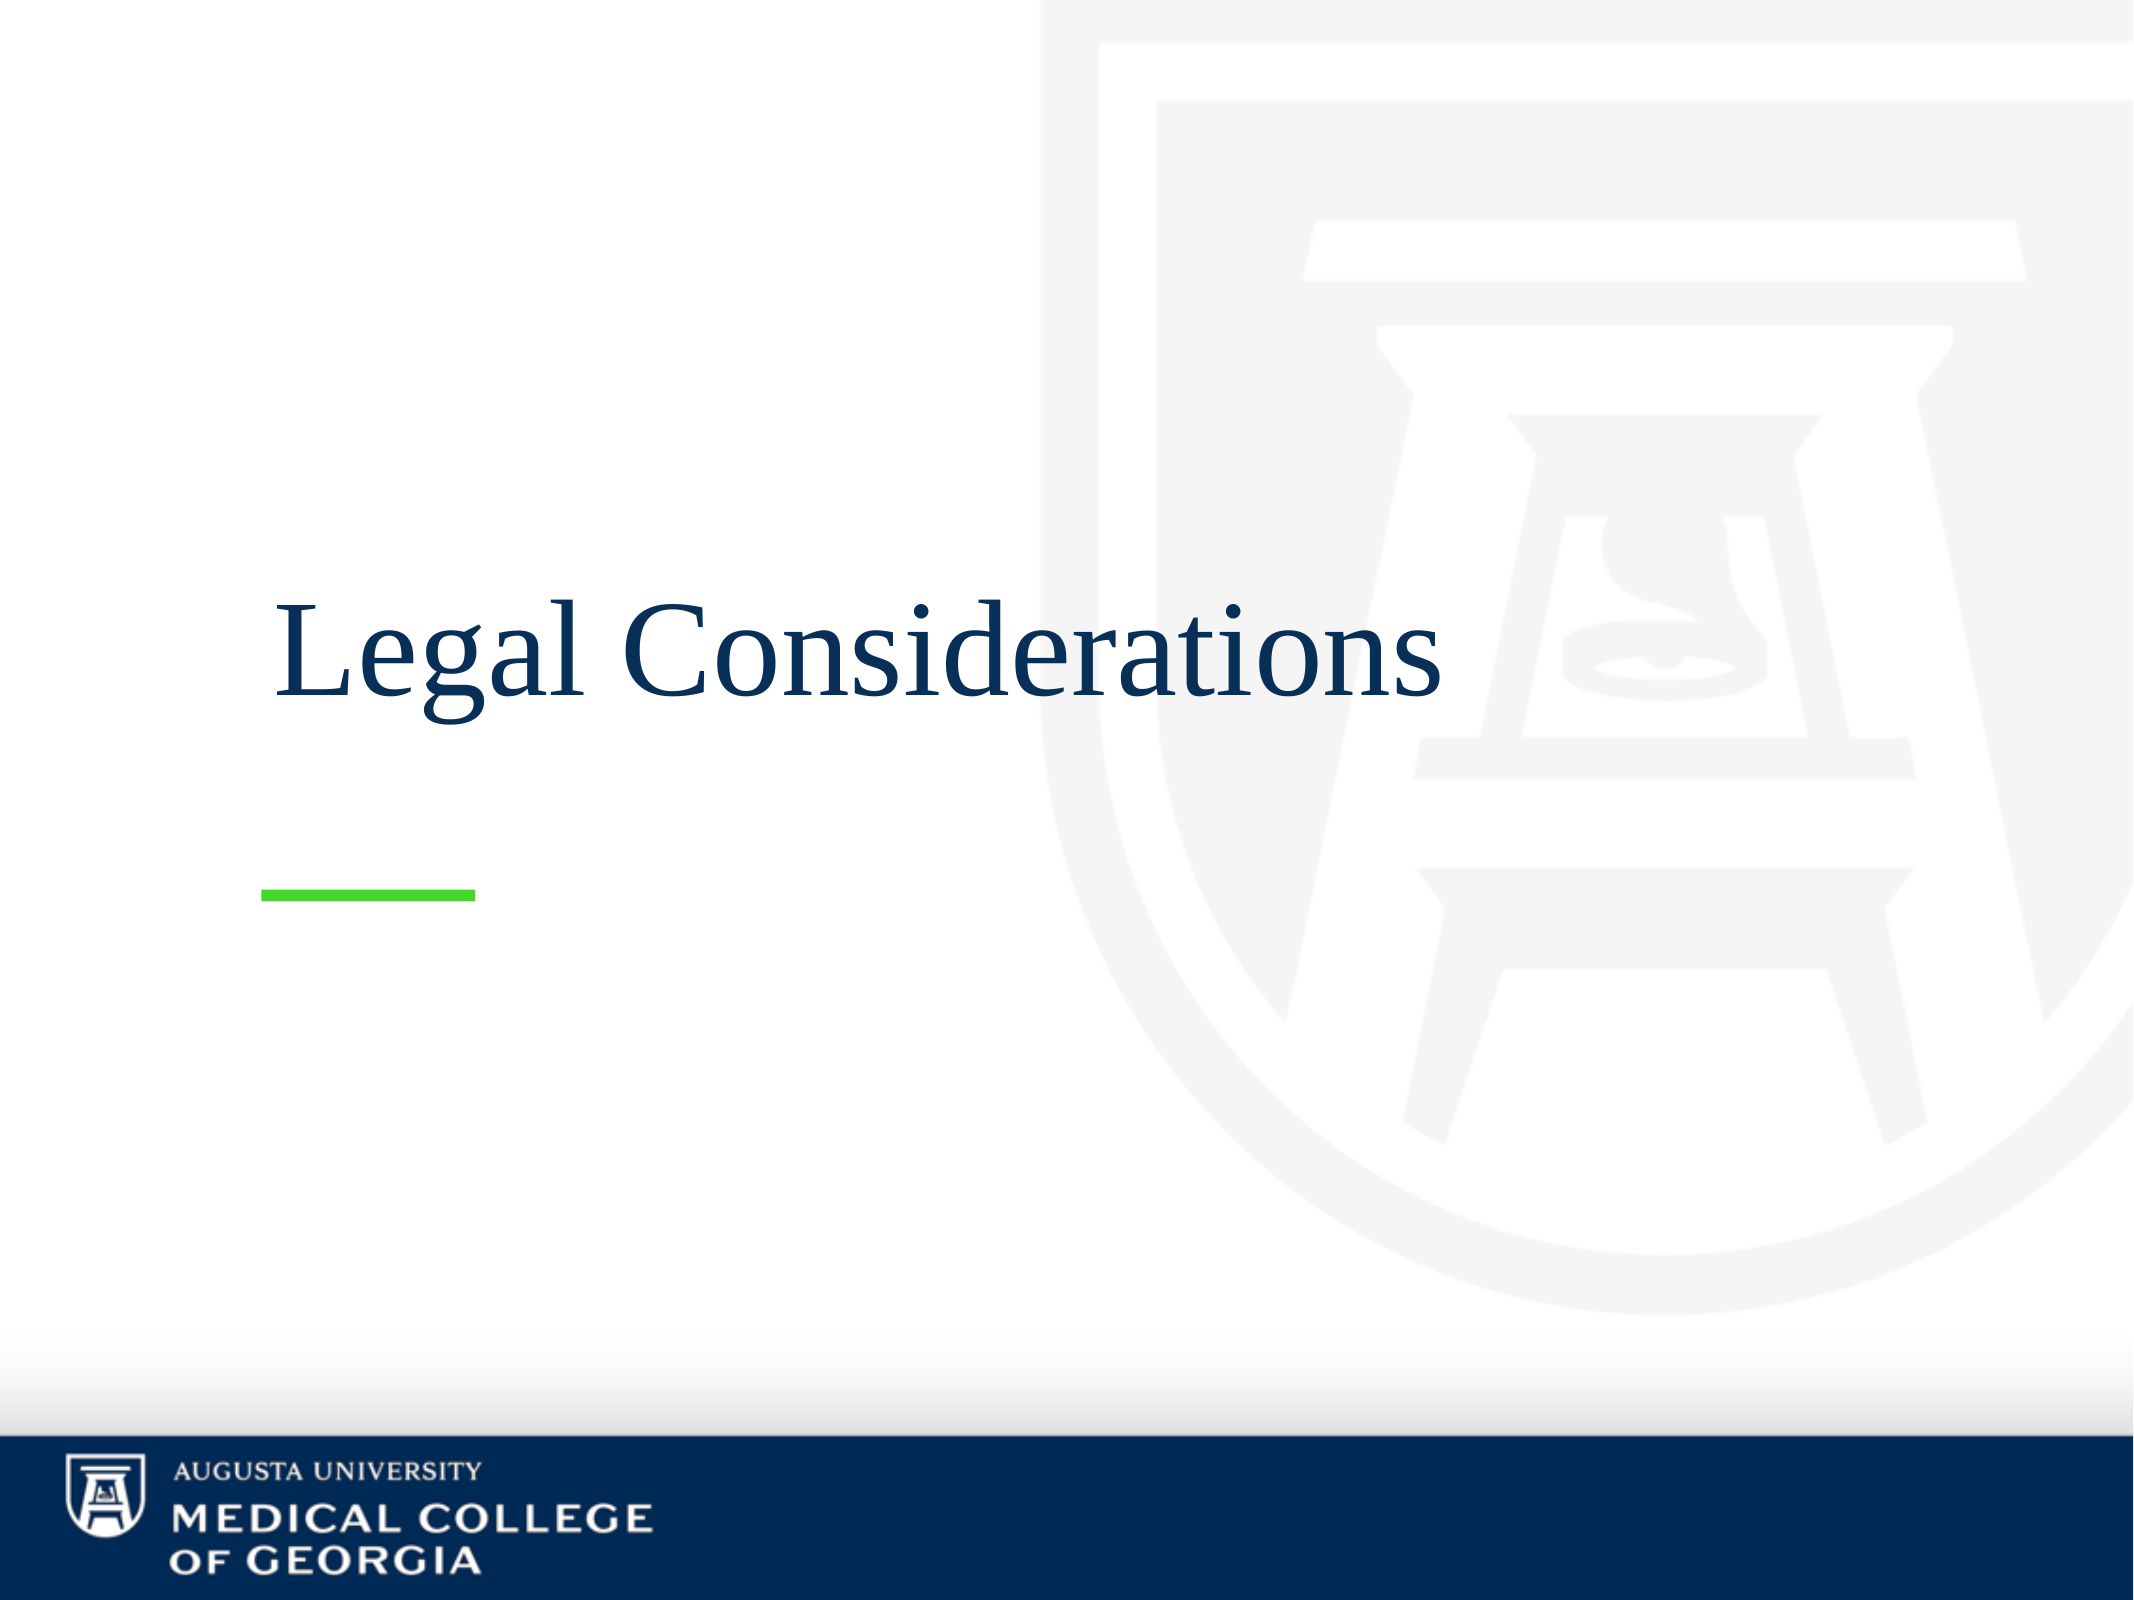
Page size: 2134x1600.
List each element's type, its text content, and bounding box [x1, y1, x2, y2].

title Legal Considerations [258, 550, 1879, 835]
picture [0, 0, 2134, 1600]
